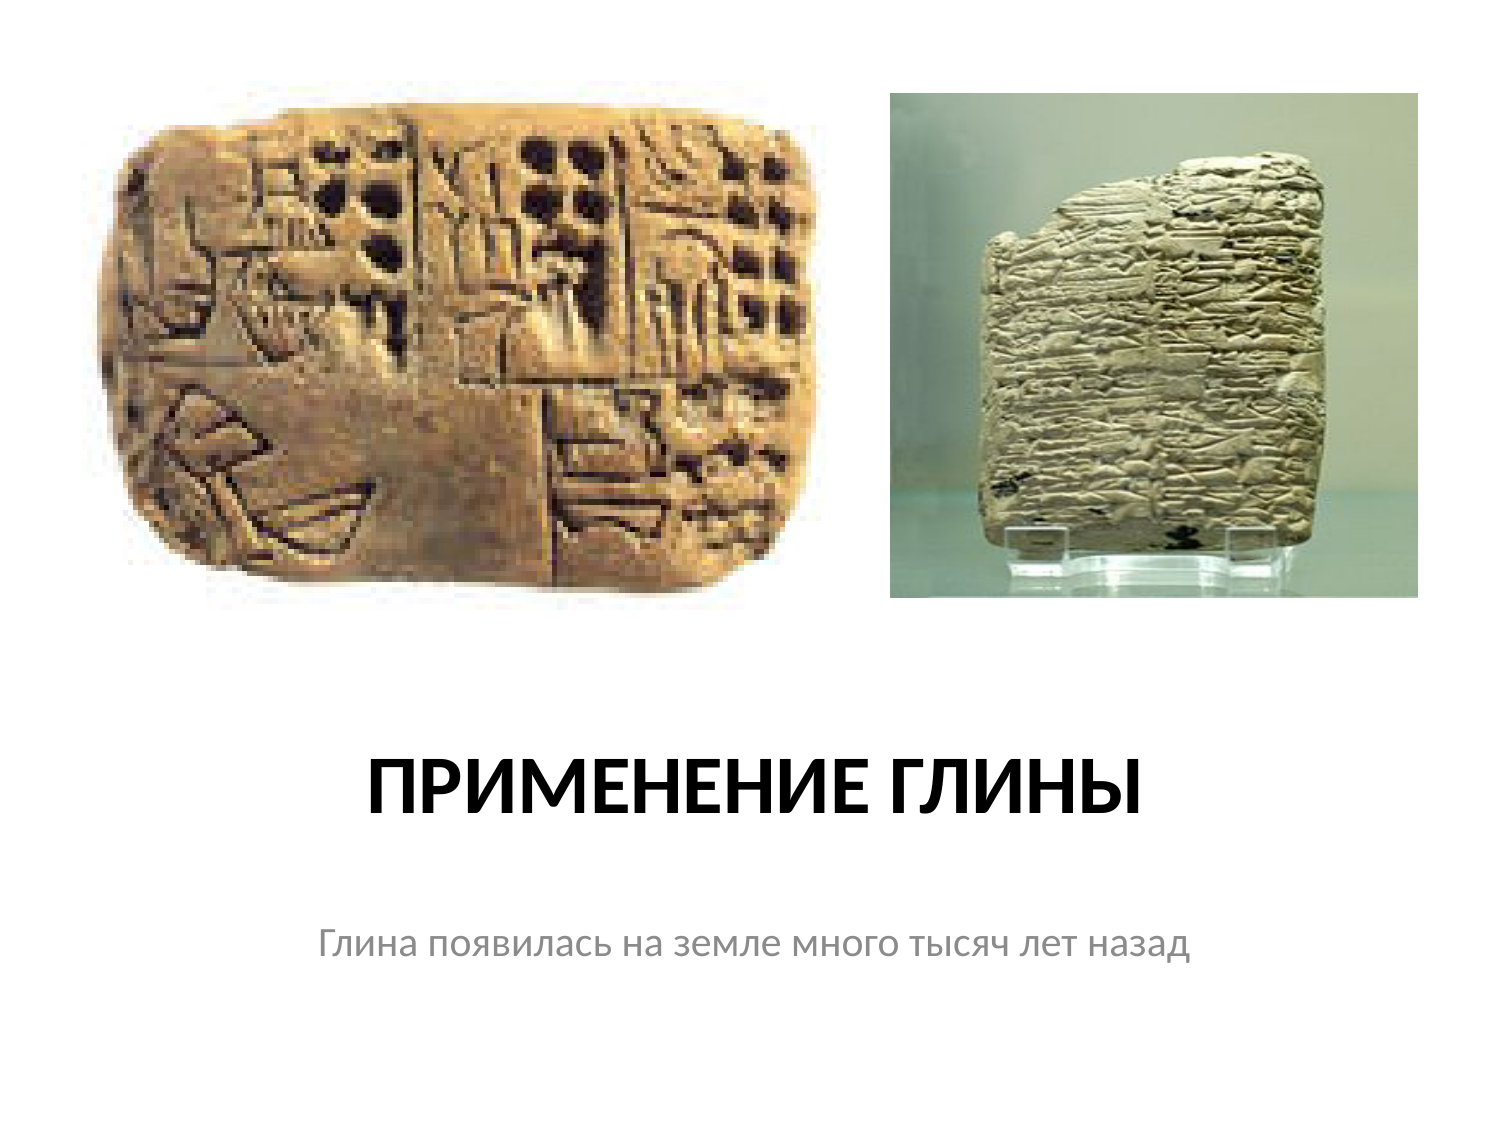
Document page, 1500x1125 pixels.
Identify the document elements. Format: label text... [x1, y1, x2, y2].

list Глина появилась на земле много тысяч лет назад [117, 726, 1393, 973]
picture [81, 81, 833, 610]
picture [890, 93, 1419, 598]
title Применение глины [118, 722, 1394, 947]
